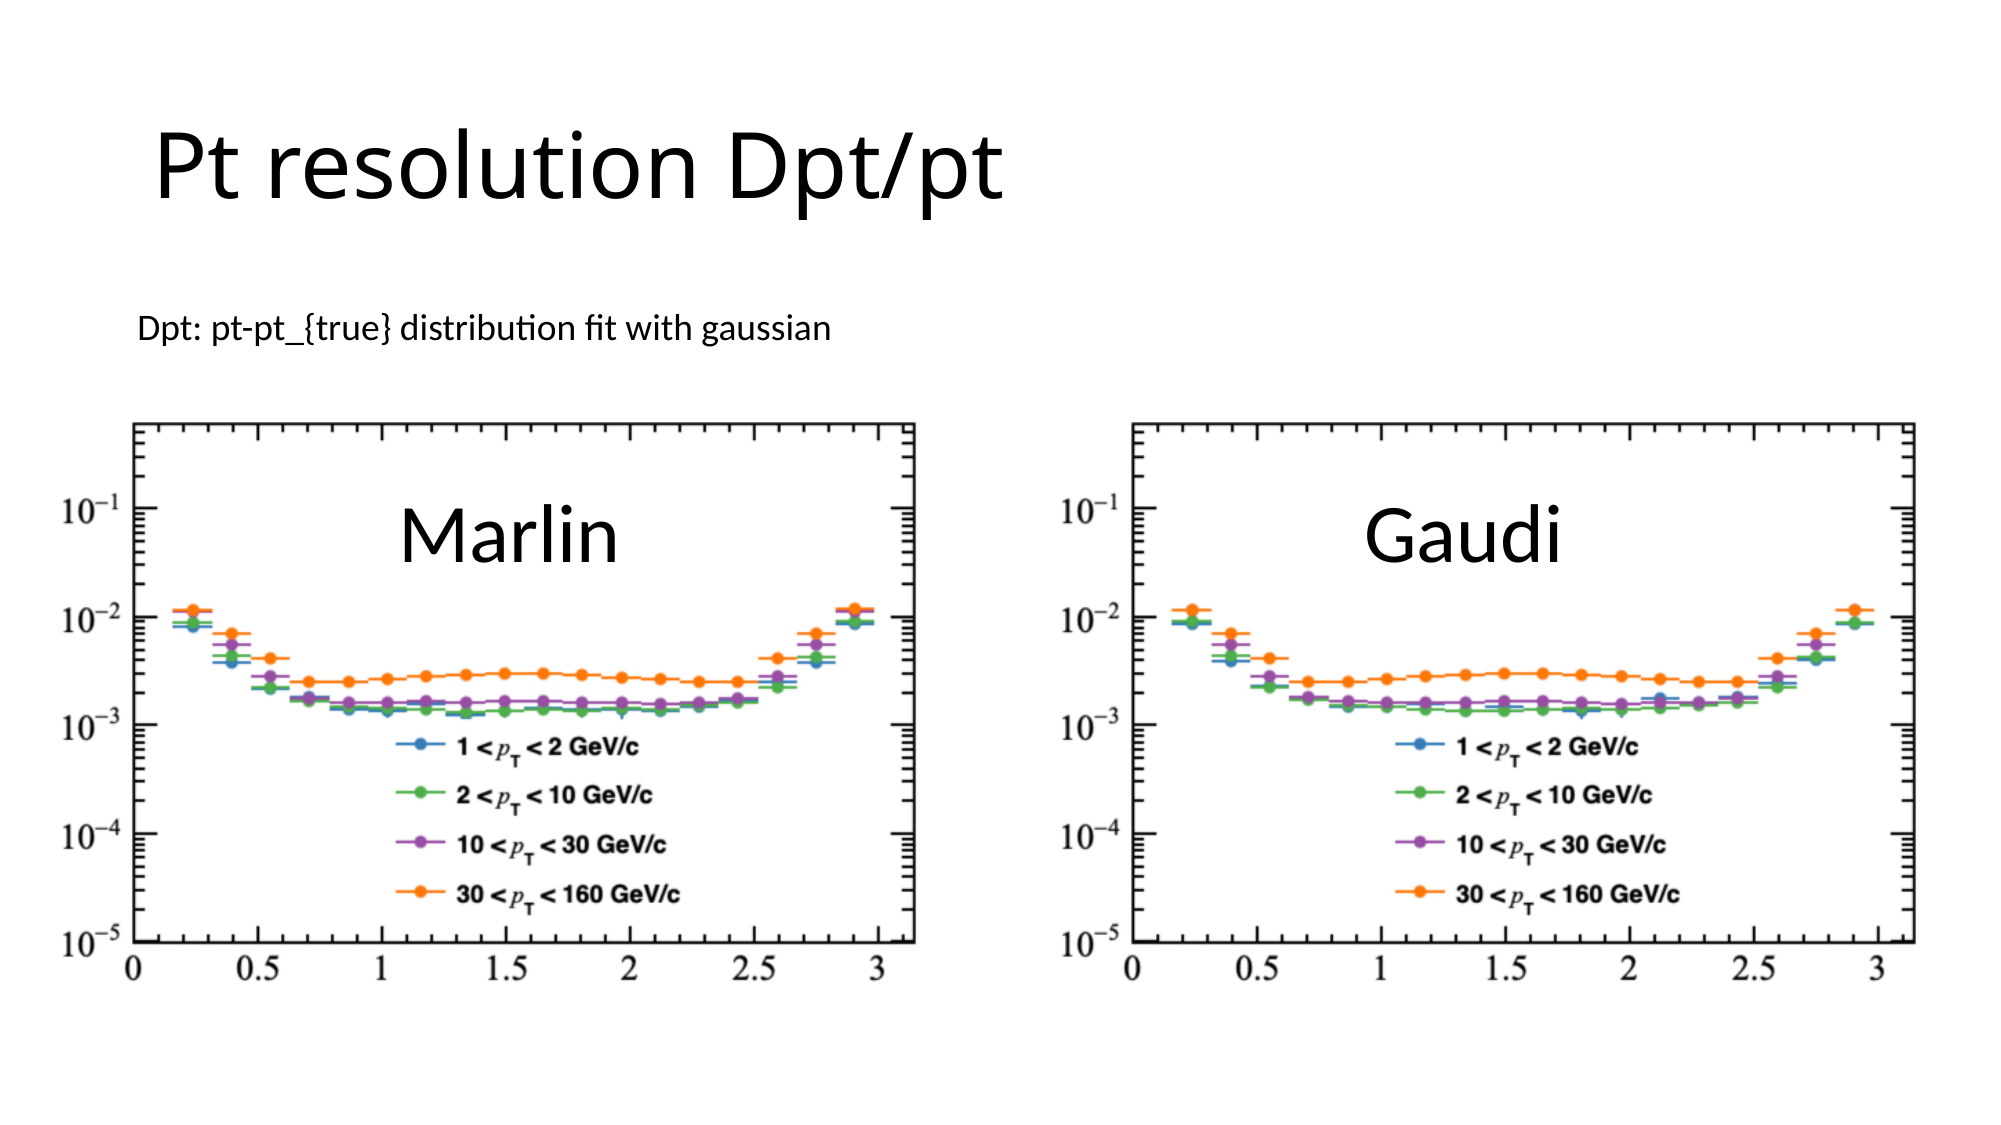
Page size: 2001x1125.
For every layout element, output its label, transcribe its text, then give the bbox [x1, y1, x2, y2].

title Pt resolution Dpt/pt [137, 59, 1863, 278]
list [0, 392, 963, 1048]
picture [999, 392, 1963, 1048]
text_box Dpt: pt-pt_{true} distribution fit with gaussian [122, 295, 1483, 356]
